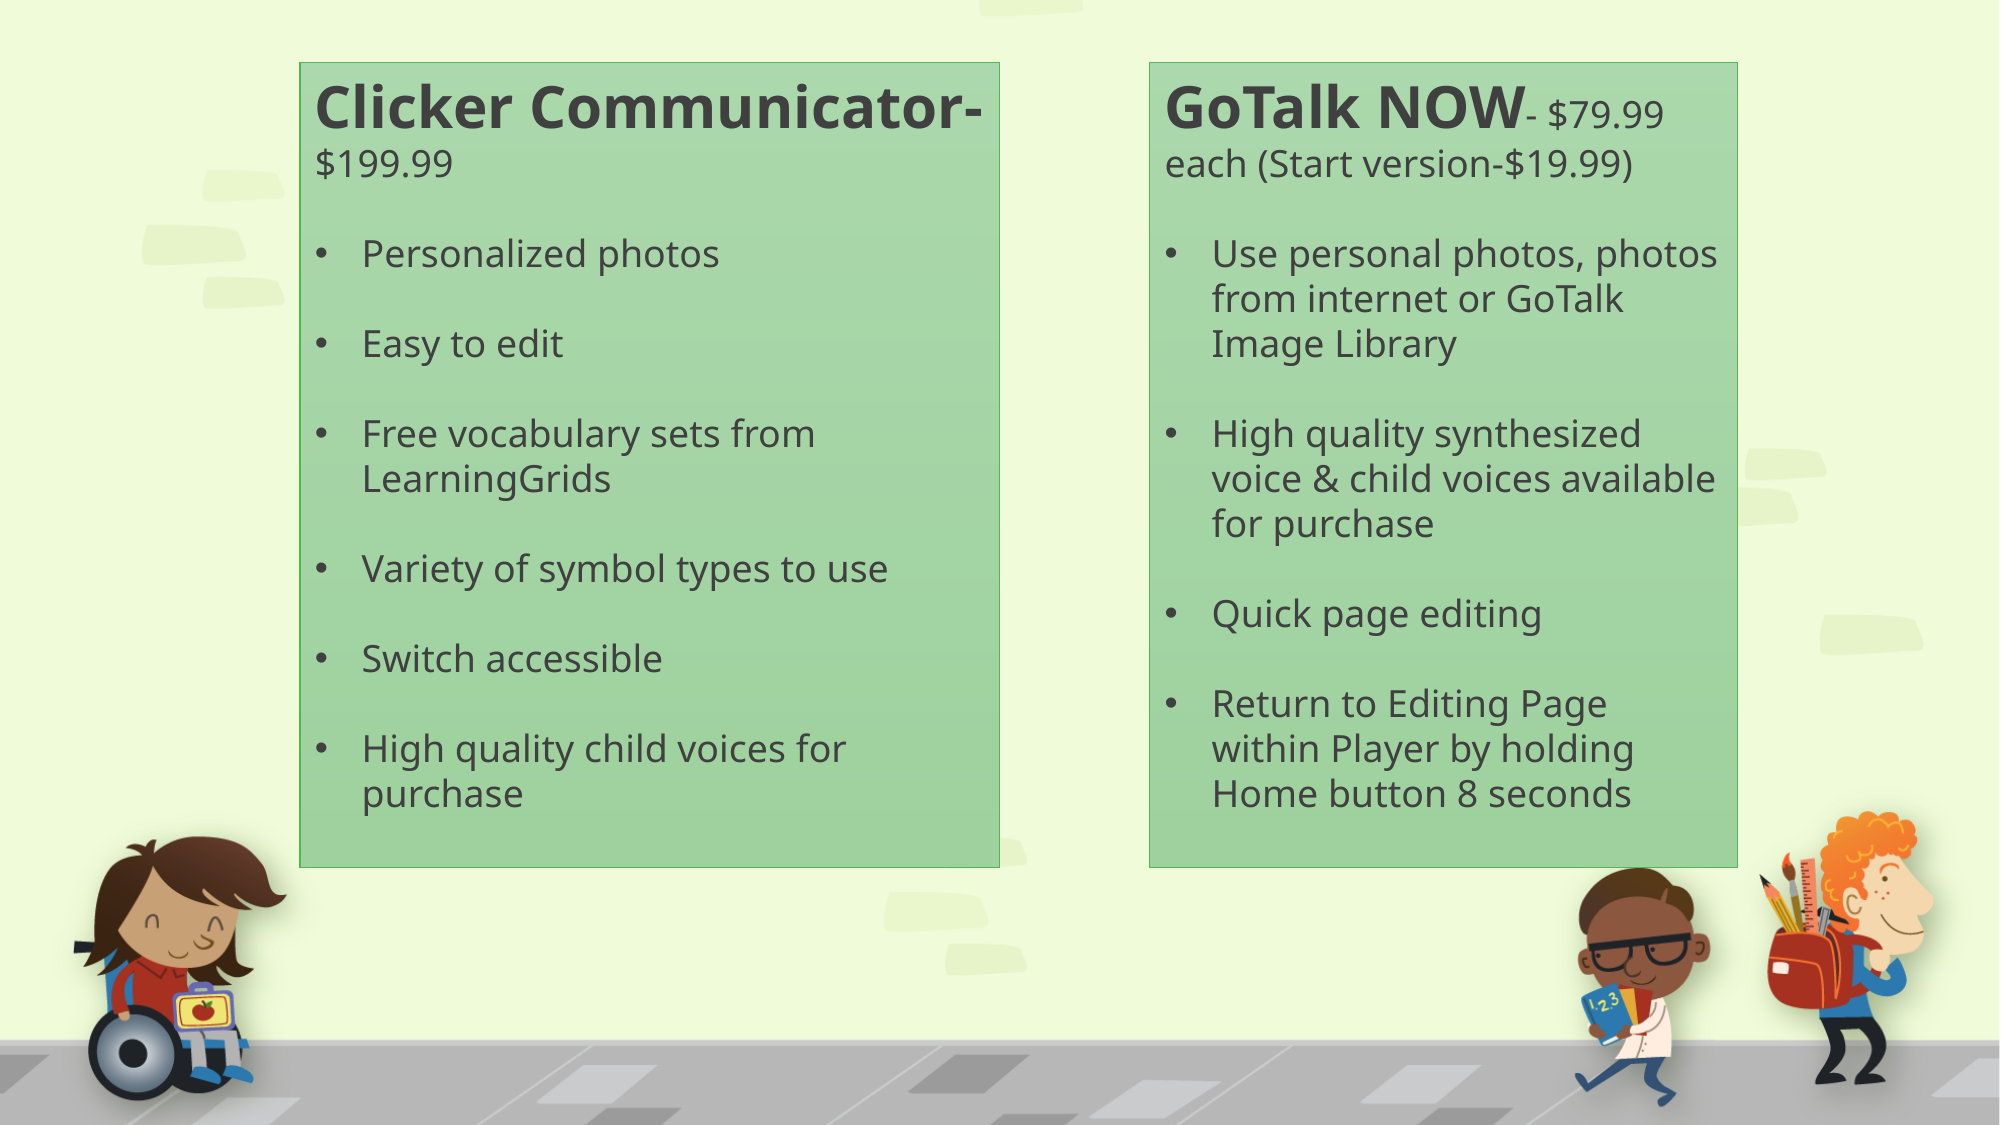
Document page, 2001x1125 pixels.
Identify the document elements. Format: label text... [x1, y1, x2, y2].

text_box GoTalk NOW- $79.99 each (Start version-$19.99) Use personal photos, photos from internet or GoTalk Image Library High quality synthesized voice & child voices available for purchase Quick page editing Return to Editing Page within Player by holding Home button 8 seconds [1149, 62, 1738, 868]
text_box Clicker Communicator-$199.99 Personalized photos Easy to edit Free vocabulary sets from LearningGrids Variety of symbol types to use Switch accessible High quality child voices for purchase [299, 62, 1000, 868]
picture [0, 0, 2000, 1125]
